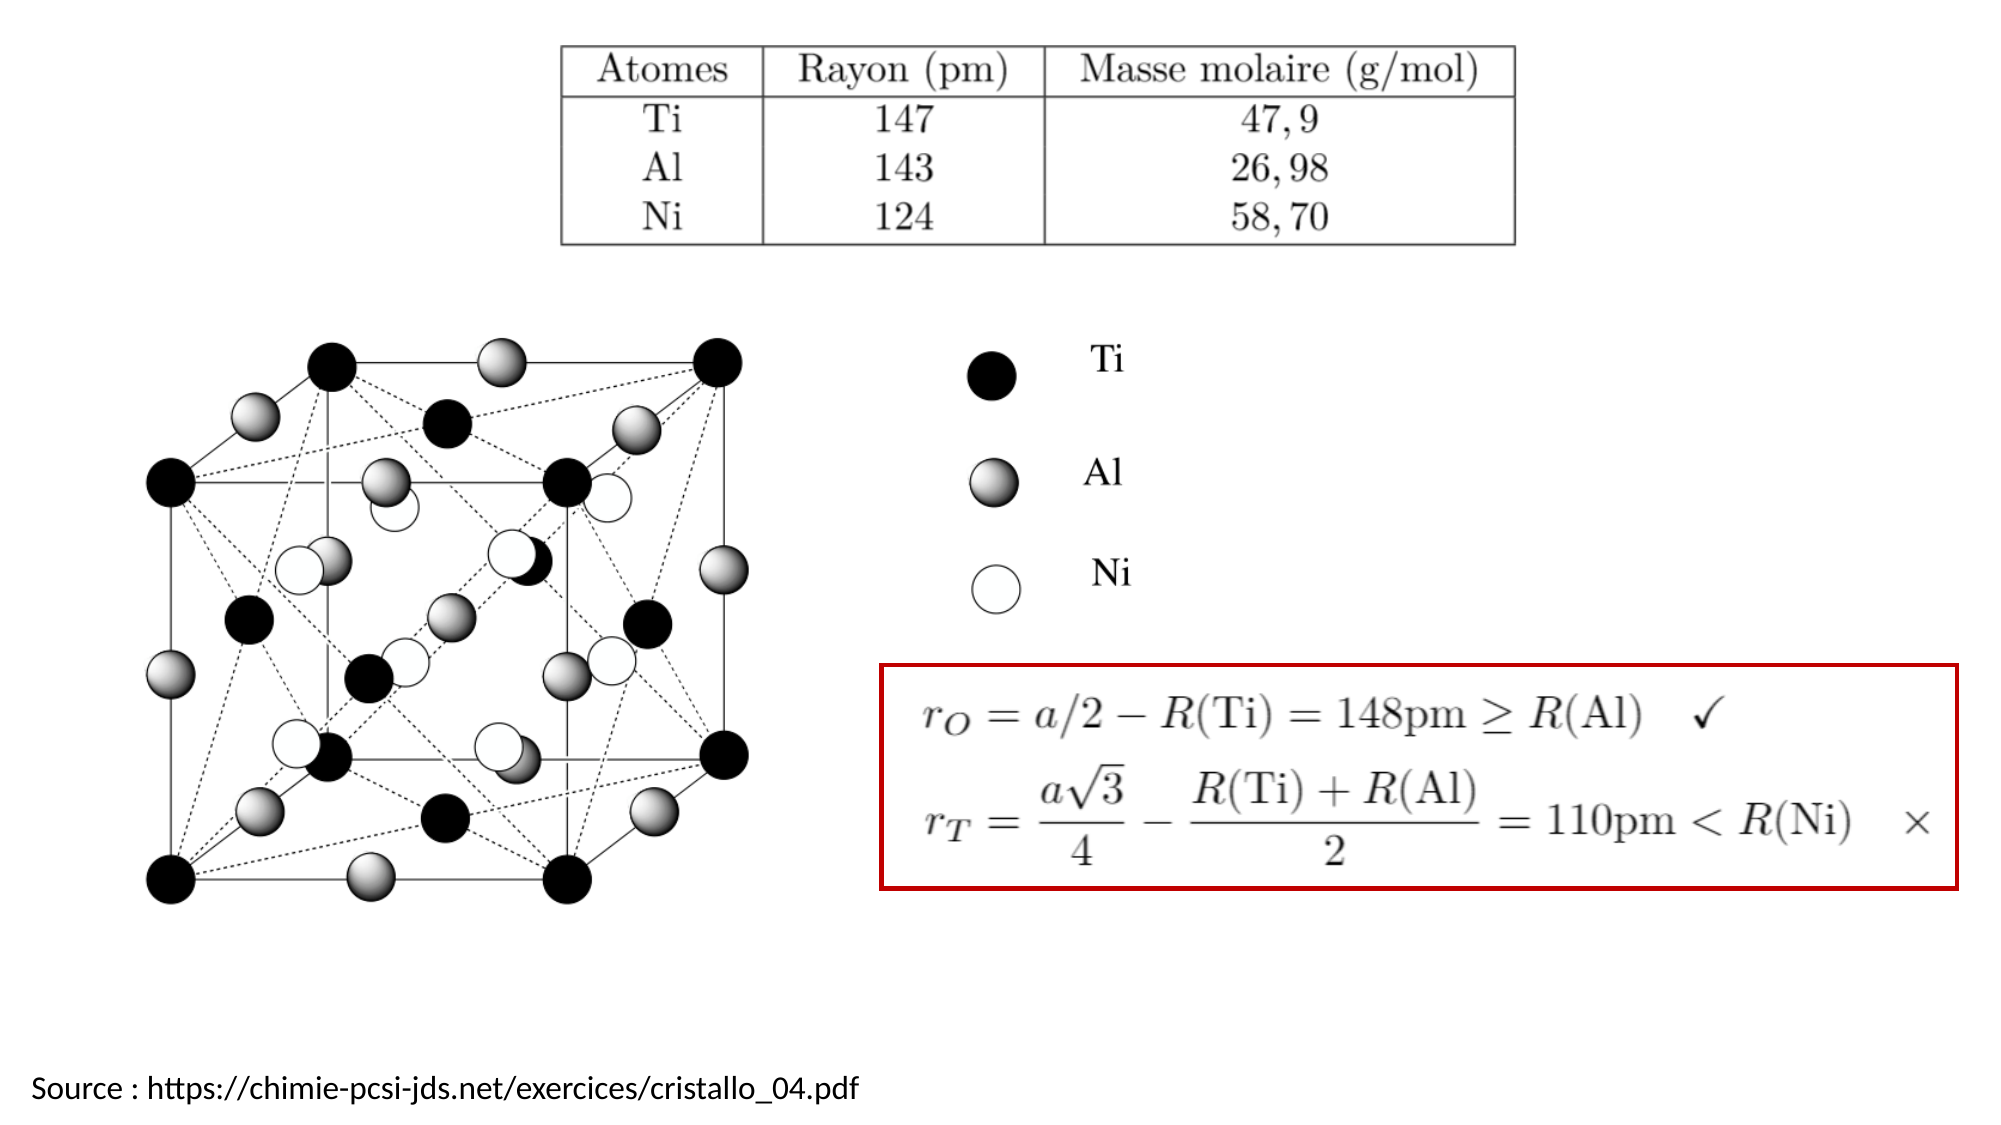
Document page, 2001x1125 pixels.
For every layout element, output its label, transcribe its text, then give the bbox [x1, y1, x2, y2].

picture [74, 295, 1955, 907]
picture [515, 17, 1537, 254]
text_box Source : https://chimie-pcsi-jds.net/exercices/cristallo_04.pdf [16, 1058, 1000, 1114]
